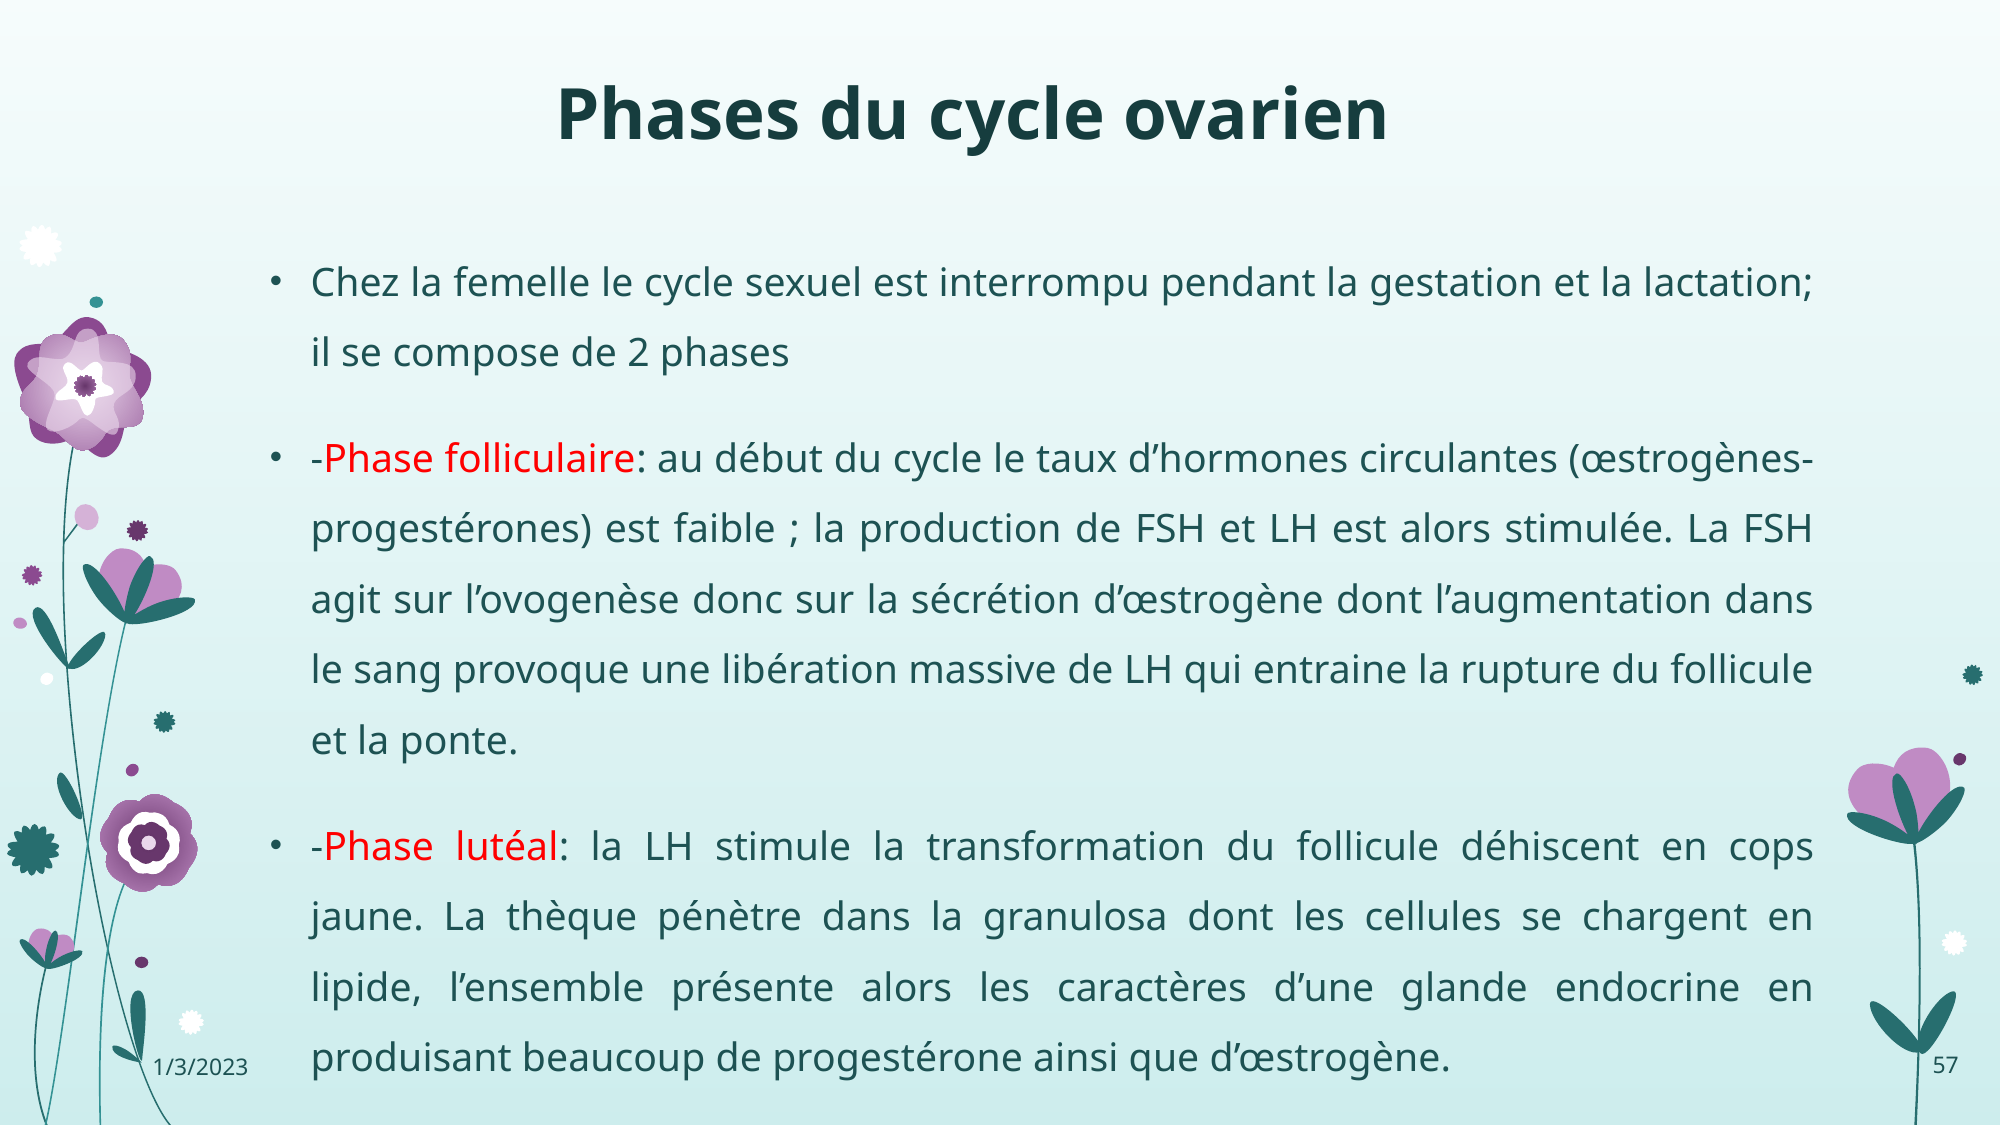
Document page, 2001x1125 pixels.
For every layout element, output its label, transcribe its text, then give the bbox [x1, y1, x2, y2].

list Chez la femelle le cycle sexuel est interrompu pendant la gestation et la lactation; il se compose de 2 phases -Phase folliculaire: au début du cycle le taux d’hormones circulantes (œstrogènes-progestérones) est faible ; la production de FSH et LH est alors stimulée. La FSH agit sur l’ovogenèse donc sur la sécrétion d’œstrogène dont l’augmentation dans le sang provoque une libération massive de LH qui entraine la rupture du follicule et la ponte. -Phase lutéal: la LH stimule la transformation du follicule déhiscent en cops jaune. La thèque pénètre dans la granulosa dont les cellules se chargent en lipide, l’ensemble présente alors les caractères d’une glande endocrine en produisant beaucoup de progestérone ainsi que d’œstrogène. [249, 225, 1832, 1095]
footer 1/3/2023 [137, 1050, 1450, 1084]
slide_number 57 [1917, 1050, 1995, 1084]
title Phases du cycle ovarien [232, 56, 1733, 163]
